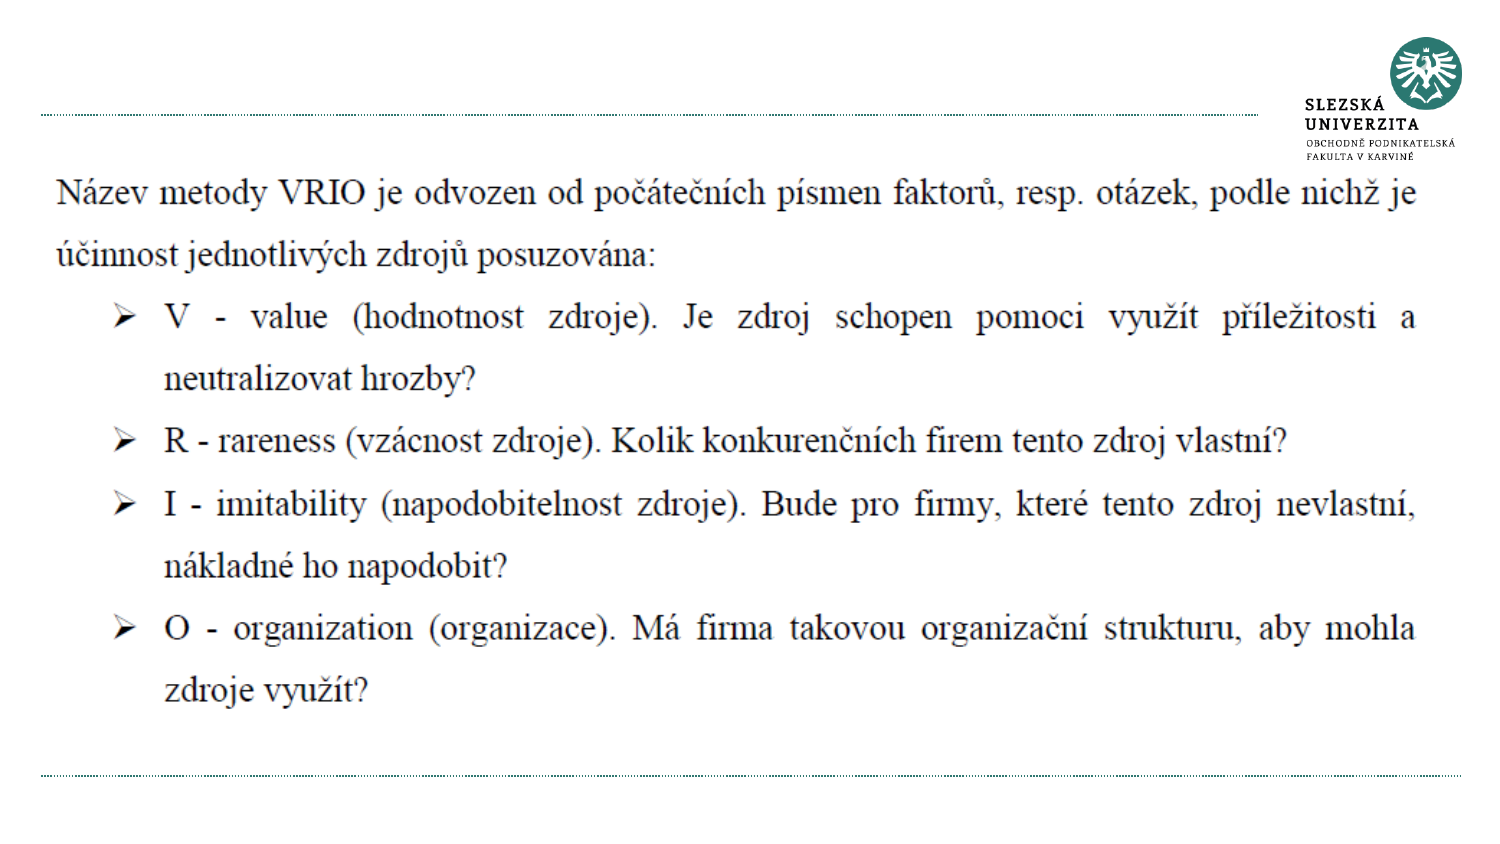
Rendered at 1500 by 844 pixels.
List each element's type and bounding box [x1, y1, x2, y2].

picture [1305, 37, 1462, 160]
picture [31, 161, 1493, 745]
